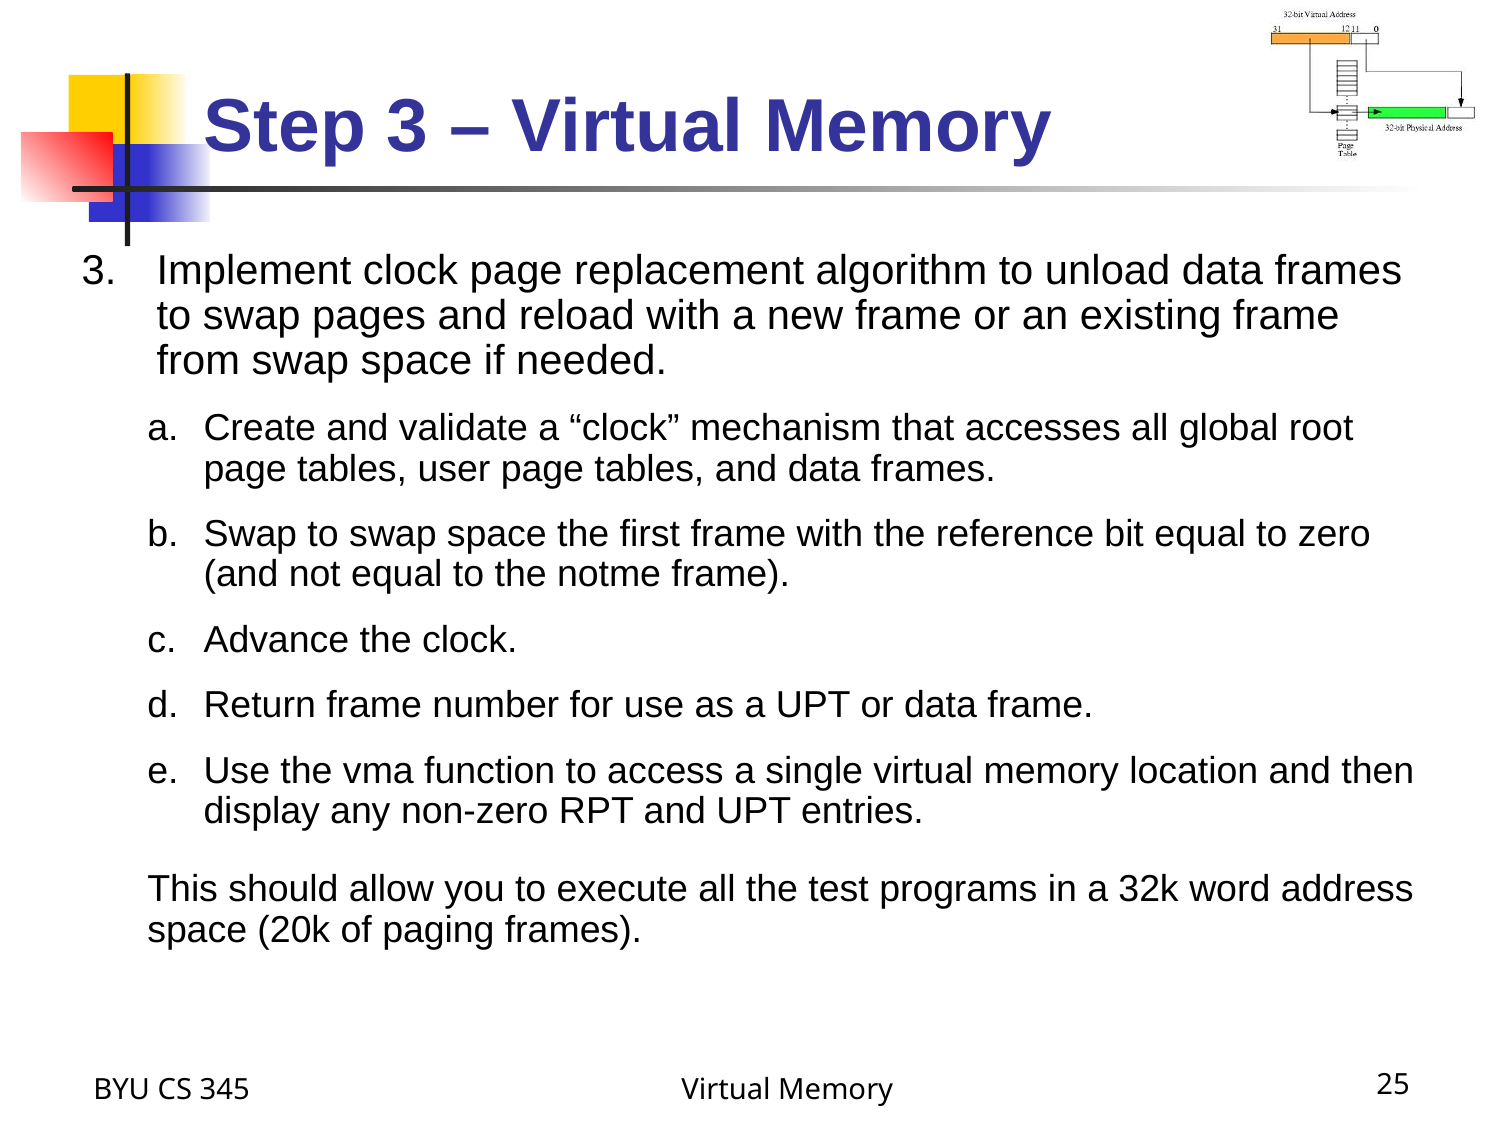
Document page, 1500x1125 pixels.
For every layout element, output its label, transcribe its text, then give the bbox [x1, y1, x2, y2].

title Step 3 – Virtual Memory [188, 31, 1244, 174]
slide_number BYU CS 345 [78, 1037, 391, 1113]
footer Virtual Memory [549, 1037, 1025, 1113]
picture [1247, 0, 1500, 168]
slide_number 25 [1112, 1037, 1425, 1113]
list Implement clock page replacement algorithm to unload data frames to swap pages and reload with a new frame or an existing frame from swap space if needed. Create and validate a “clock” mechanism that accesses all global root page tables, user page tables, and data frames. Swap to swap space the first frame with the reference bit equal to zero (and not equal to the notme frame). Advance the clock. Return frame number for use as a UPT or data frame. Use the vma function to access a single virtual memory location and then display any non-zero RPT and UPT entries. This should allow you to execute all the test programs in a 32k word address space (20k of paging frames). [66, 240, 1449, 1049]
